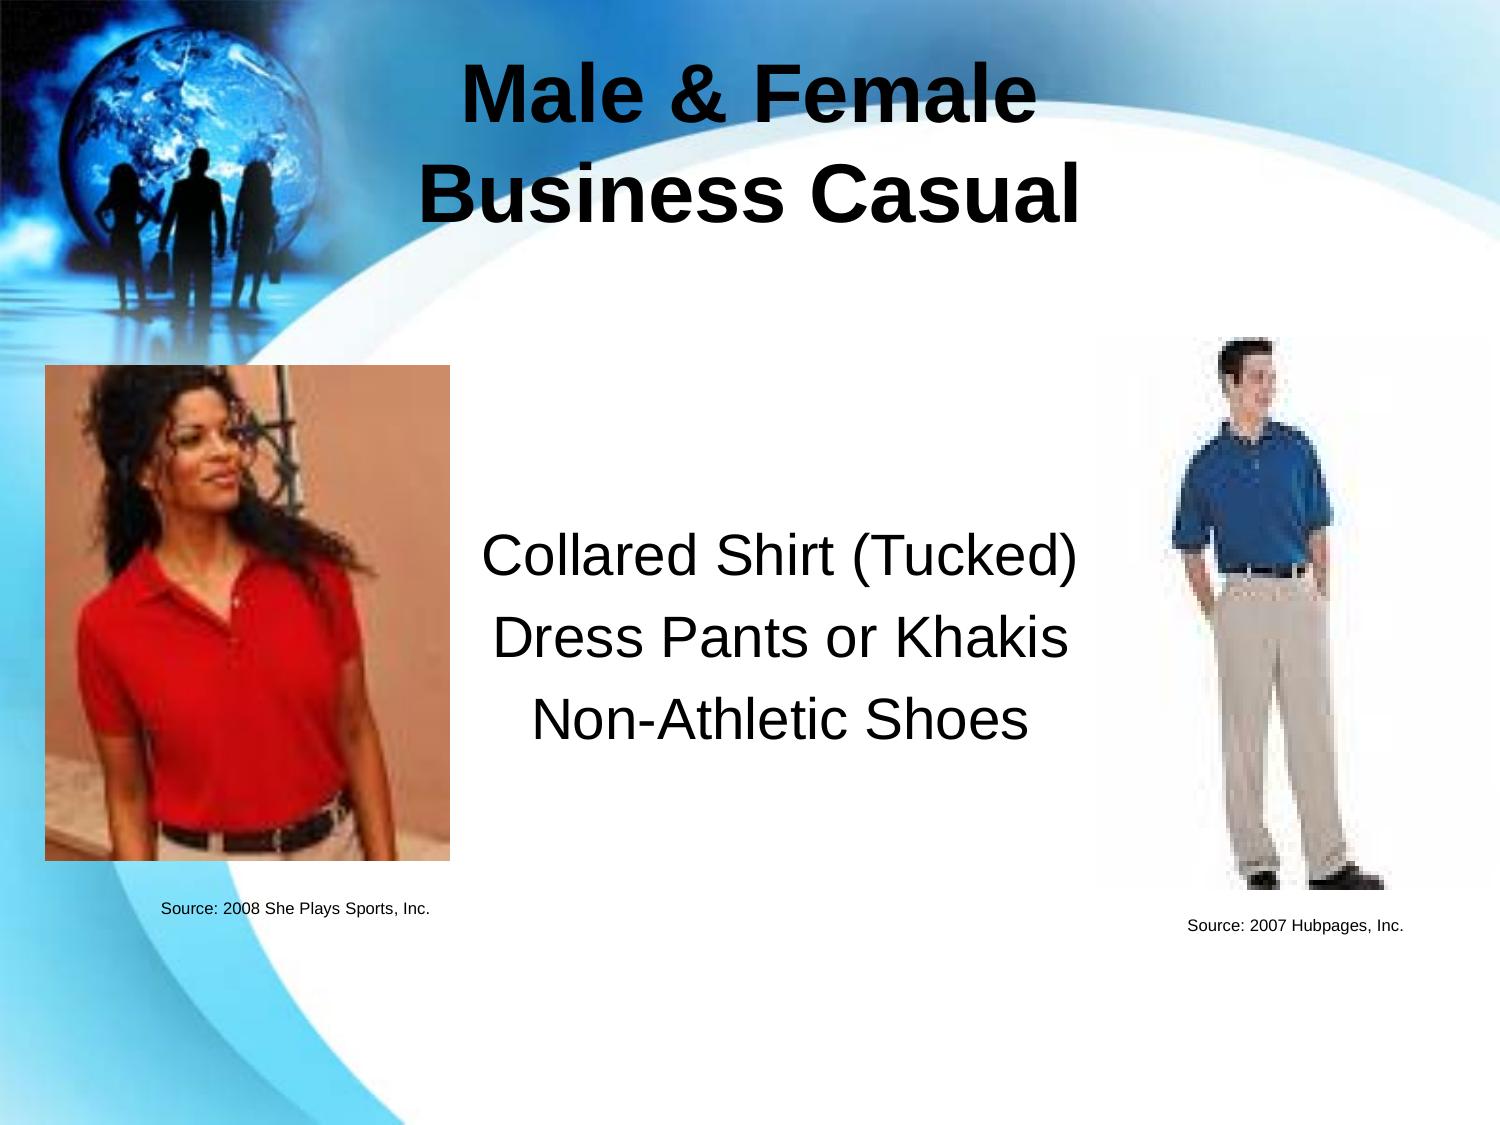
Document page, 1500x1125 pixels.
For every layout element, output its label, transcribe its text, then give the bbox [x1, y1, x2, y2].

text_box Source: 2007 Hubpages, Inc. [1172, 907, 1421, 943]
text_box Source: 2008 She Plays Sports, Inc. [145, 890, 446, 926]
title Male & Female Business Casual [75, 45, 1425, 233]
list Collared Shirt (Tucked) Dress Pants or Khakis Non-Athletic Shoes [449, 509, 1089, 891]
picture [0, 0, 1500, 1125]
